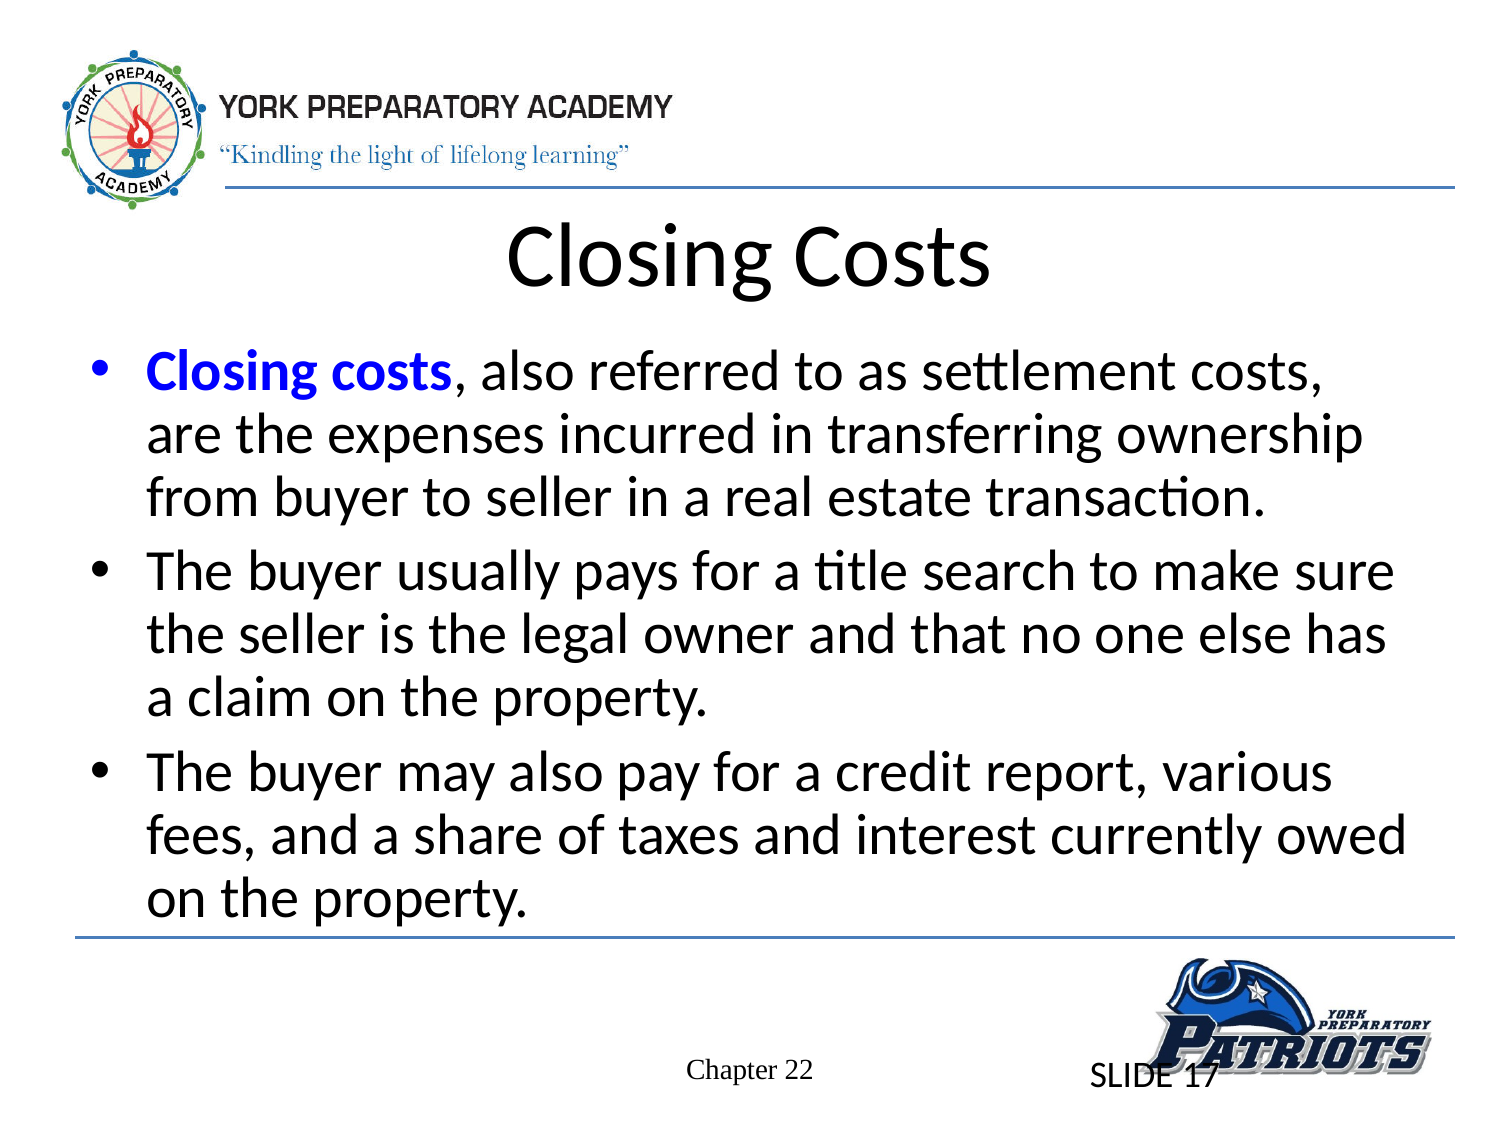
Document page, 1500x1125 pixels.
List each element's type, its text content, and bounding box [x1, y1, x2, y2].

slide_number SLIDE 17 [1074, 1075, 1425, 1103]
picture [37, 24, 707, 216]
title Closing Costs [75, 187, 1425, 332]
footer Chapter 22 [512, 1075, 988, 1103]
list Closing costs, also referred to as settlement costs, are the expenses incurred in transferring ownership from buyer to seller in a real estate transaction. The buyer usually pays for a title search to make sure the seller is the legal owner and that no one else has a claim on the property. The buyer may also pay for a credit report, various fees, and a share of taxes and interest currently owed on the property. [75, 332, 1425, 1075]
picture [1425, 958, 1432, 1088]
